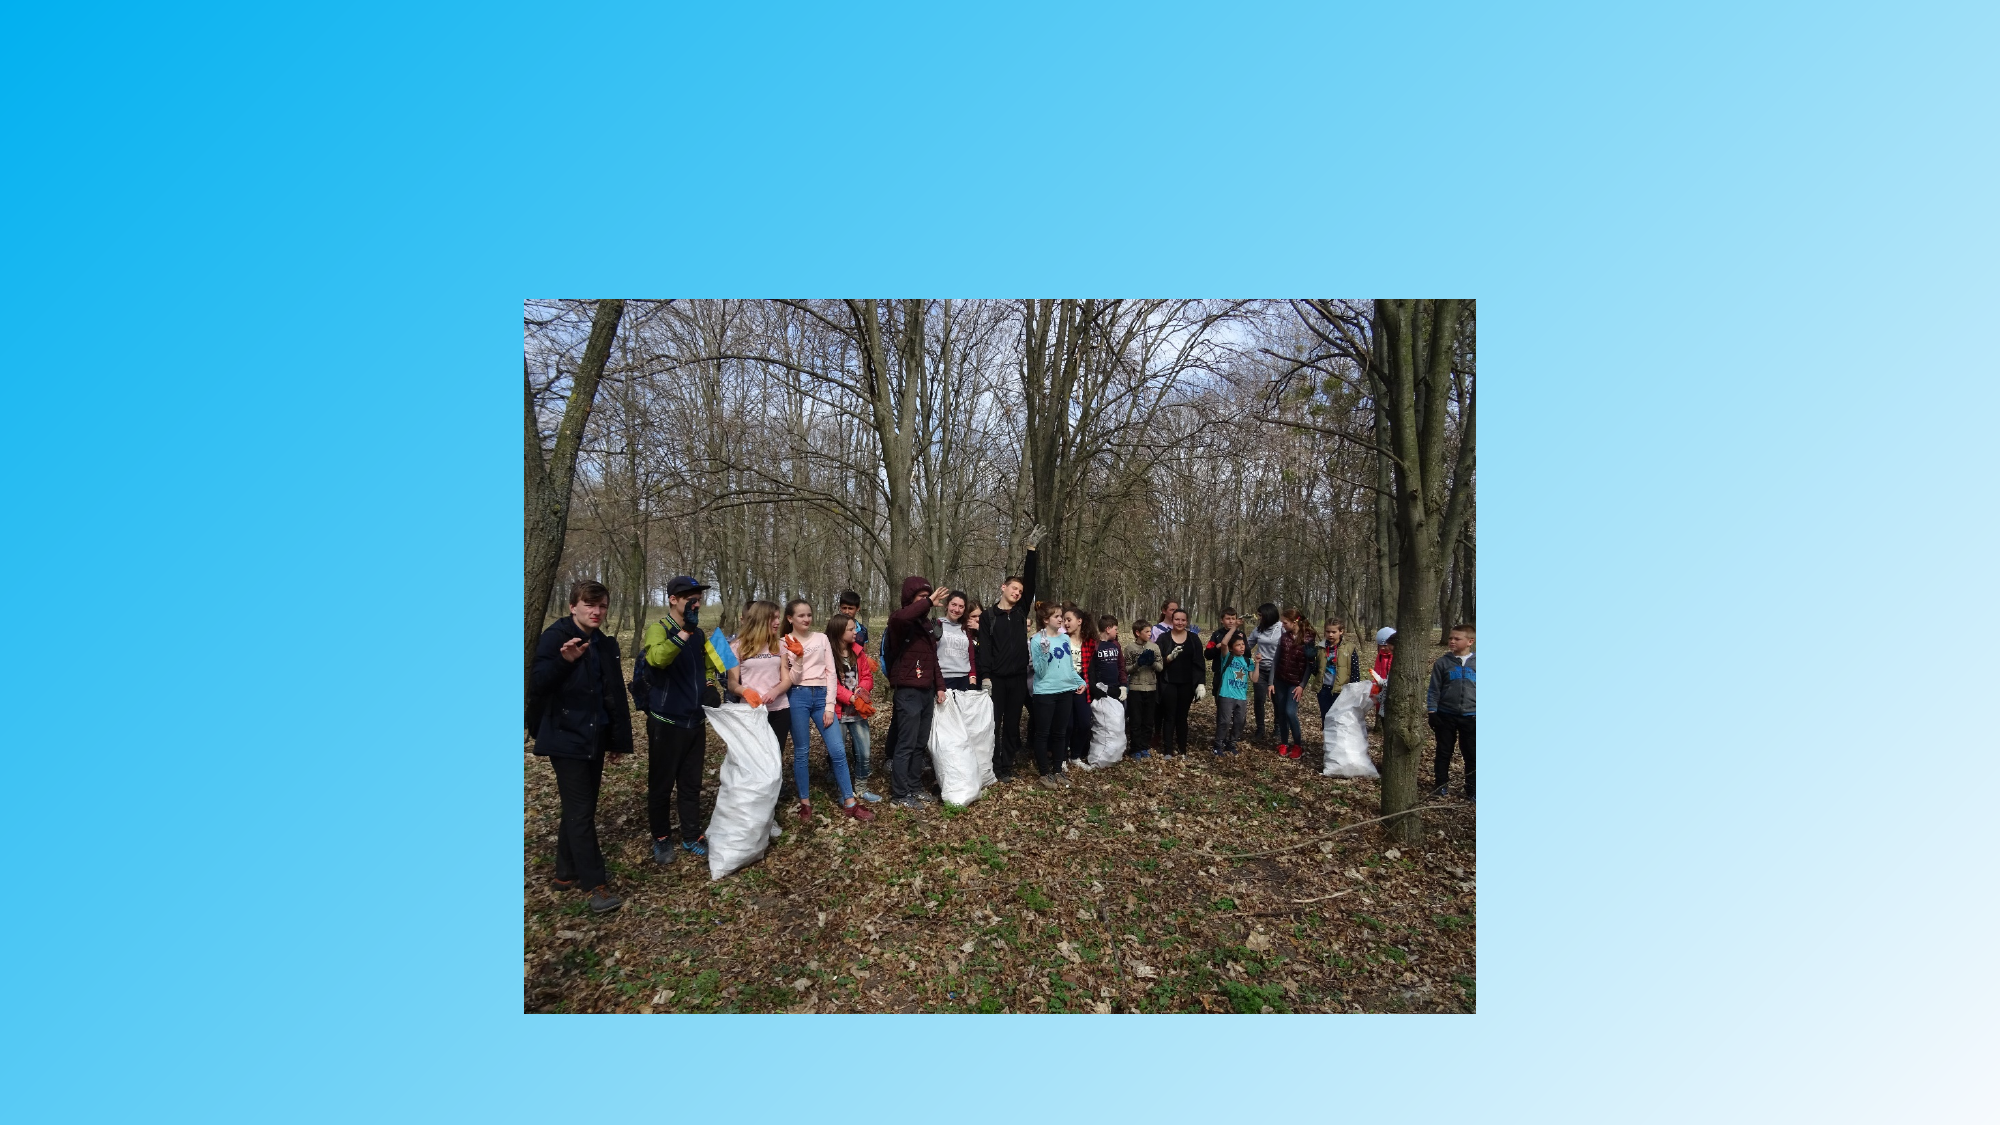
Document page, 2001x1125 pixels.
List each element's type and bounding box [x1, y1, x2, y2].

list [524, 299, 1476, 1014]
